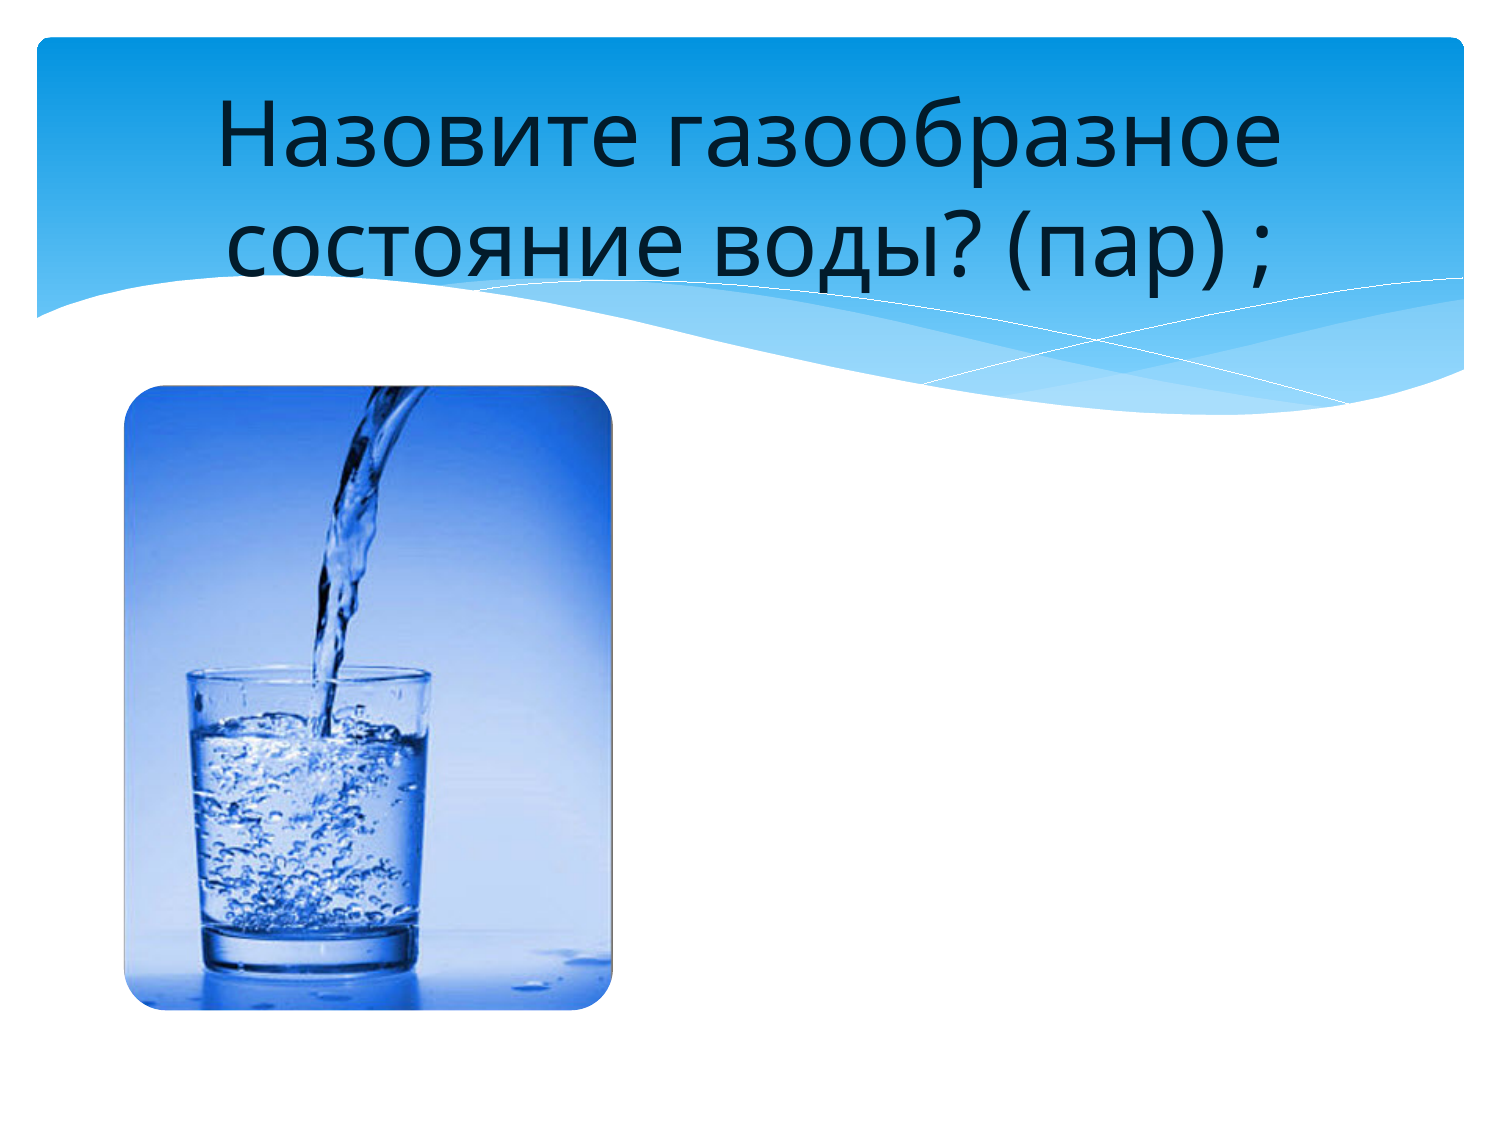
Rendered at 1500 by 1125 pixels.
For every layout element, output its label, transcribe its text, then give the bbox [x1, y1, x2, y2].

picture [123, 385, 614, 1011]
title Назовите газообразное состояние воды? (пар) ; [75, 55, 1425, 315]
